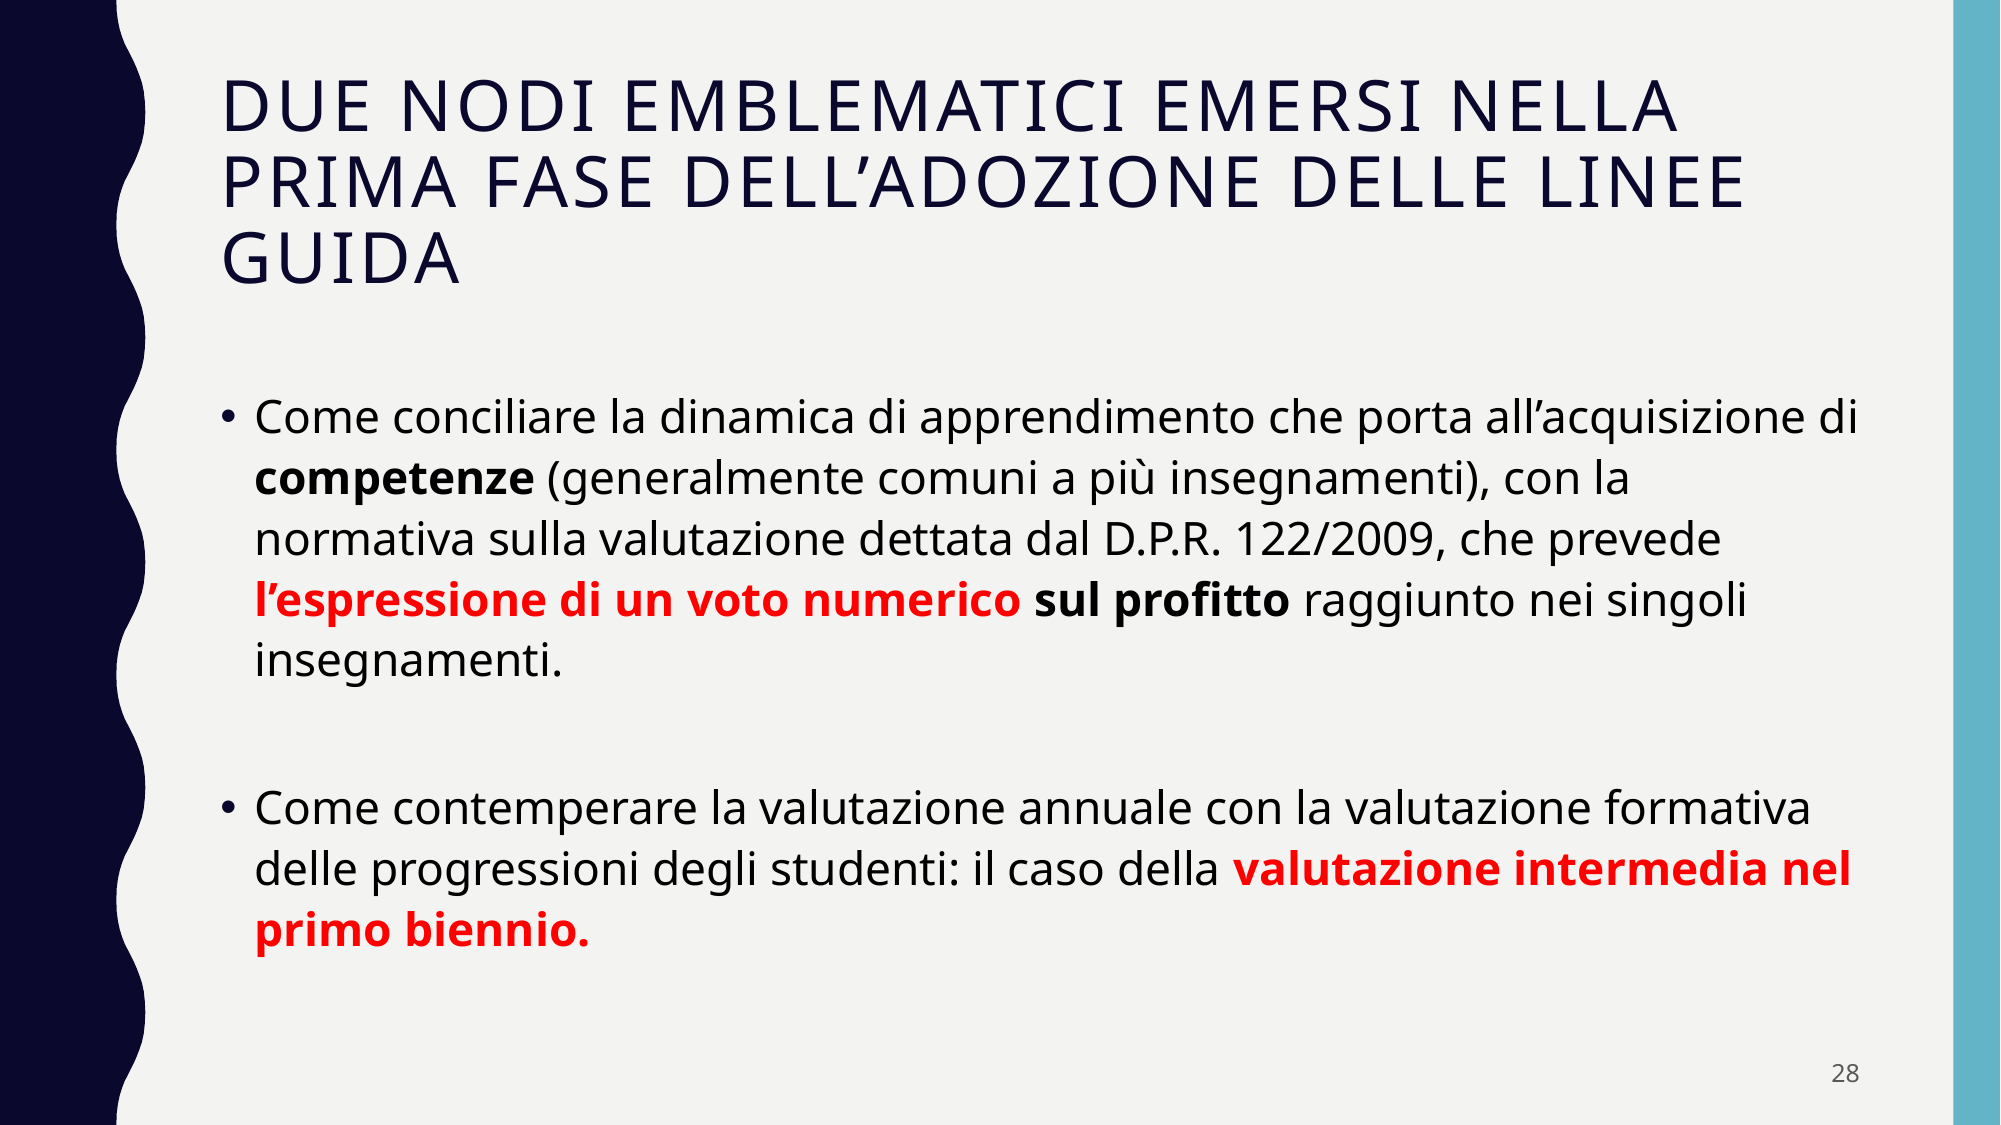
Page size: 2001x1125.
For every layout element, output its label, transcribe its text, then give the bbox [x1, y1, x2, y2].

list Come conciliare la dinamica di apprendimento che porta all’acquisizione di competenze (generalmente comuni a più insegnamenti), con la normativa sulla valutazione dettata dal D.P.R. 122/2009, che prevede l’espressione di un voto numerico sul profitto raggiunto nei singoli insegnamenti. Come contemperare la valutazione annuale con la valutazione formativa delle progressioni degli studenti: il caso della valutazione intermedia nel primo biennio. [205, 375, 1875, 965]
title Due nodi emblematici emersi nella prima fase dell’adozione delle linee guida [205, 62, 1875, 308]
slide_number 28 [1412, 1045, 1875, 1103]
